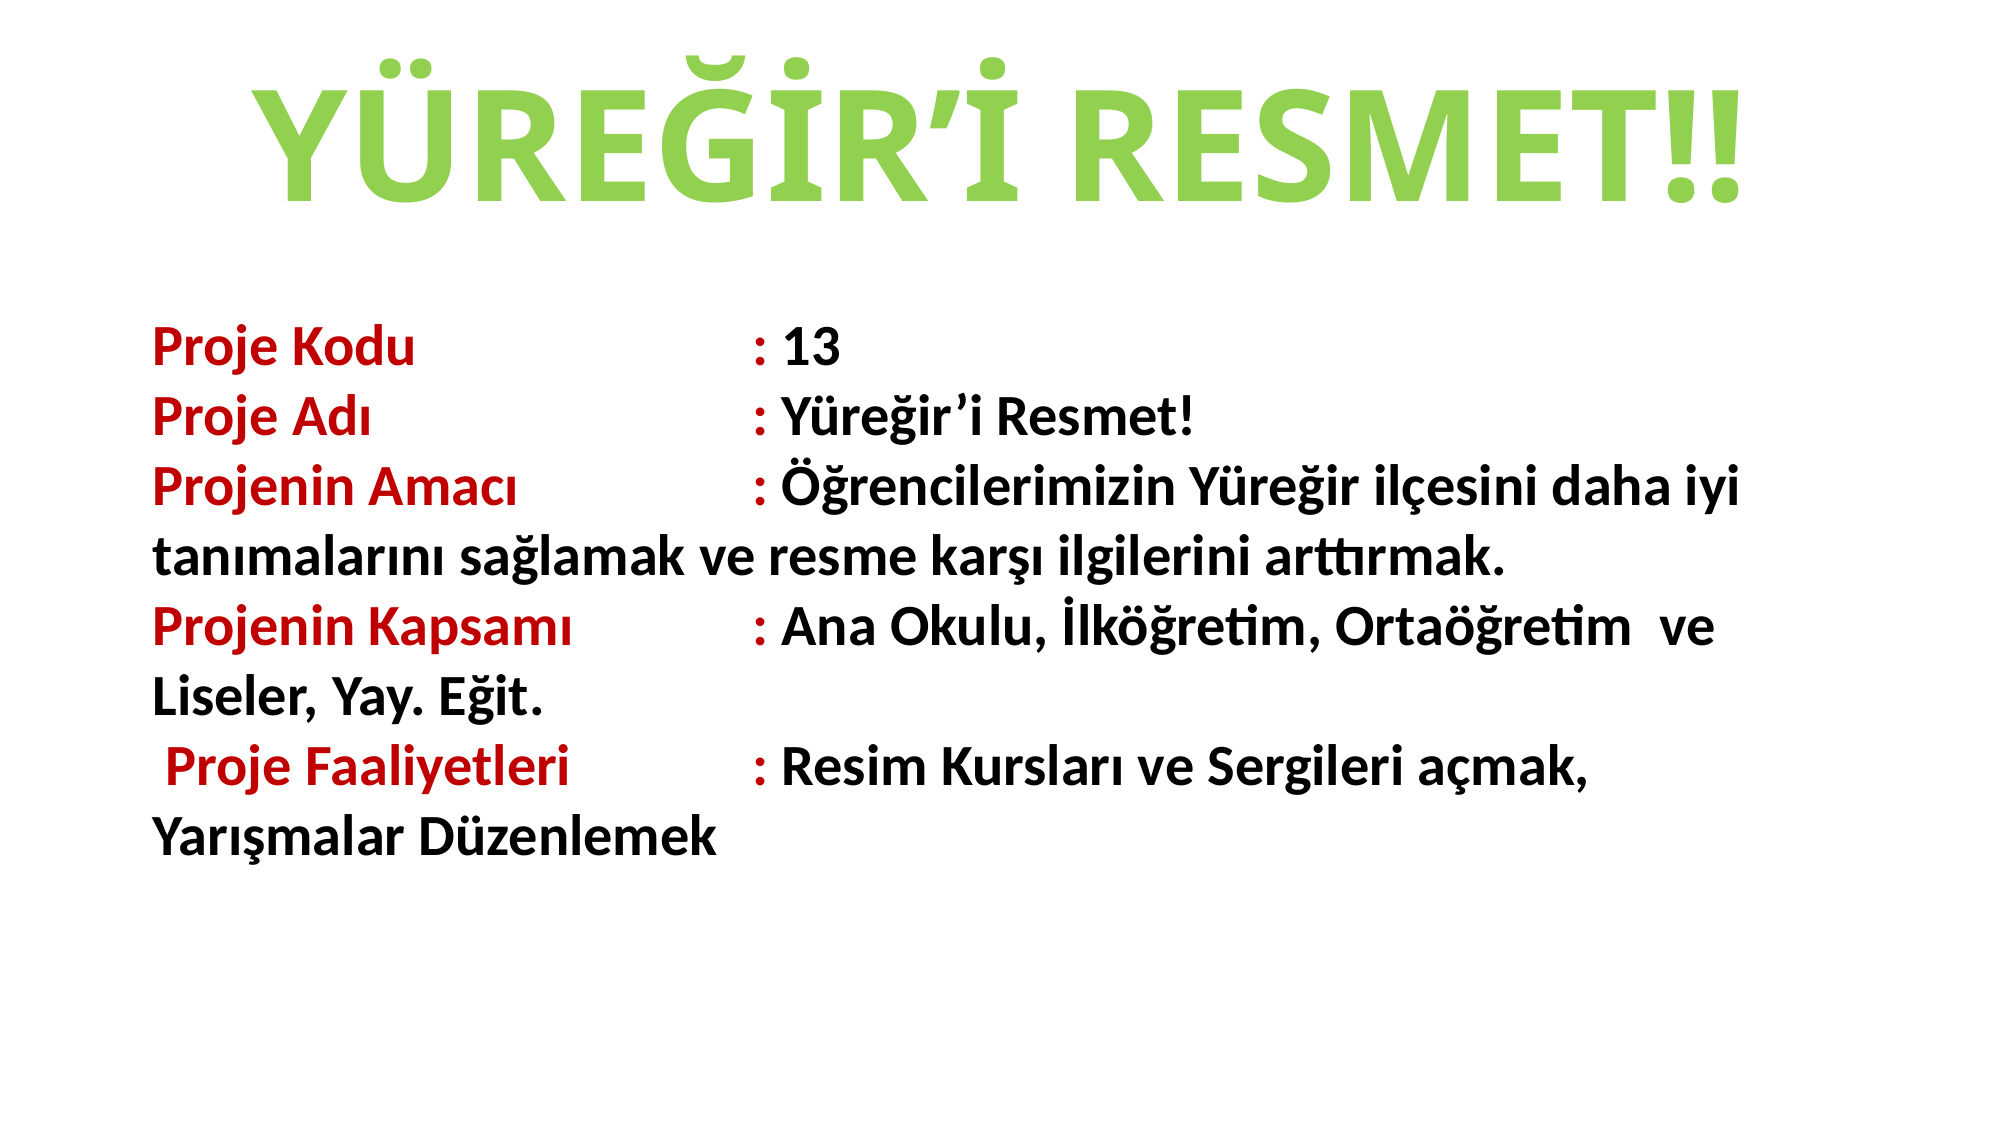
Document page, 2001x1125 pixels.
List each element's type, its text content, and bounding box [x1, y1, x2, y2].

list Proje Kodu : 13 Proje Adı : Yüreğir’i Resmet! Projenin Amacı : Öğrencilerimizin Yüreğir ilçesini daha iyi tanımalarını sağlamak ve resme karşı ilgilerini arttırmak. Projenin Kapsamı : Ana Okulu, İlköğretim, Ortaöğretim ve Liseler, Yay. Eğit. Proje Faaliyetleri : Resim Kursları ve Sergileri açmak, Yarışmalar Düzenlemek [137, 299, 1863, 1014]
title YÜREĞİR’İ RESMET!! [137, 59, 1863, 244]
